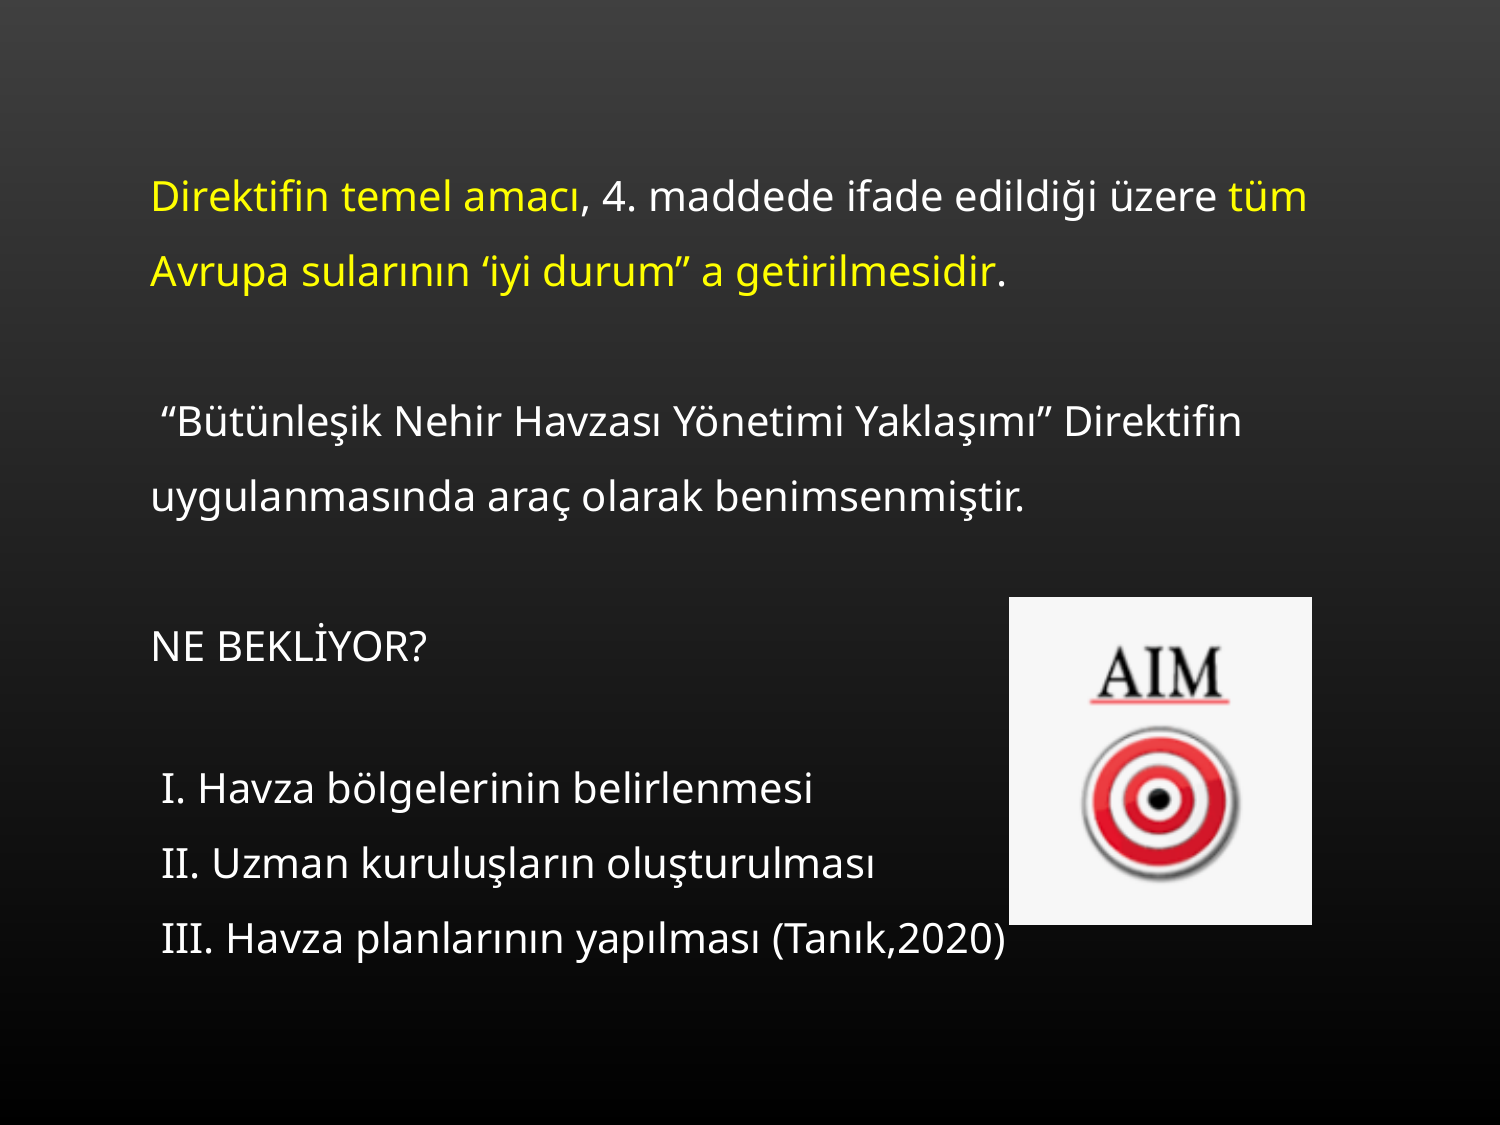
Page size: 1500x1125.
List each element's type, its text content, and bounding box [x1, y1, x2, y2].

picture [1009, 597, 1313, 926]
text_box Direktifin temel amacı, 4. maddede ifade edildiği üzere tüm Avrupa sularının ‘iyi durum” a getirilmesidir. “Bütünleşik Nehir Havzası Yönetimi Yaklaşımı” Direktifin uygulanmasında araç olarak benimsenmiştir. NE BEKLİYOR? I. Havza bölgelerinin belirlenmesi II. Uzman kuruluşların oluşturulması III. Havza planlarının yapılması (Tanık,2020) [135, 137, 1376, 970]
